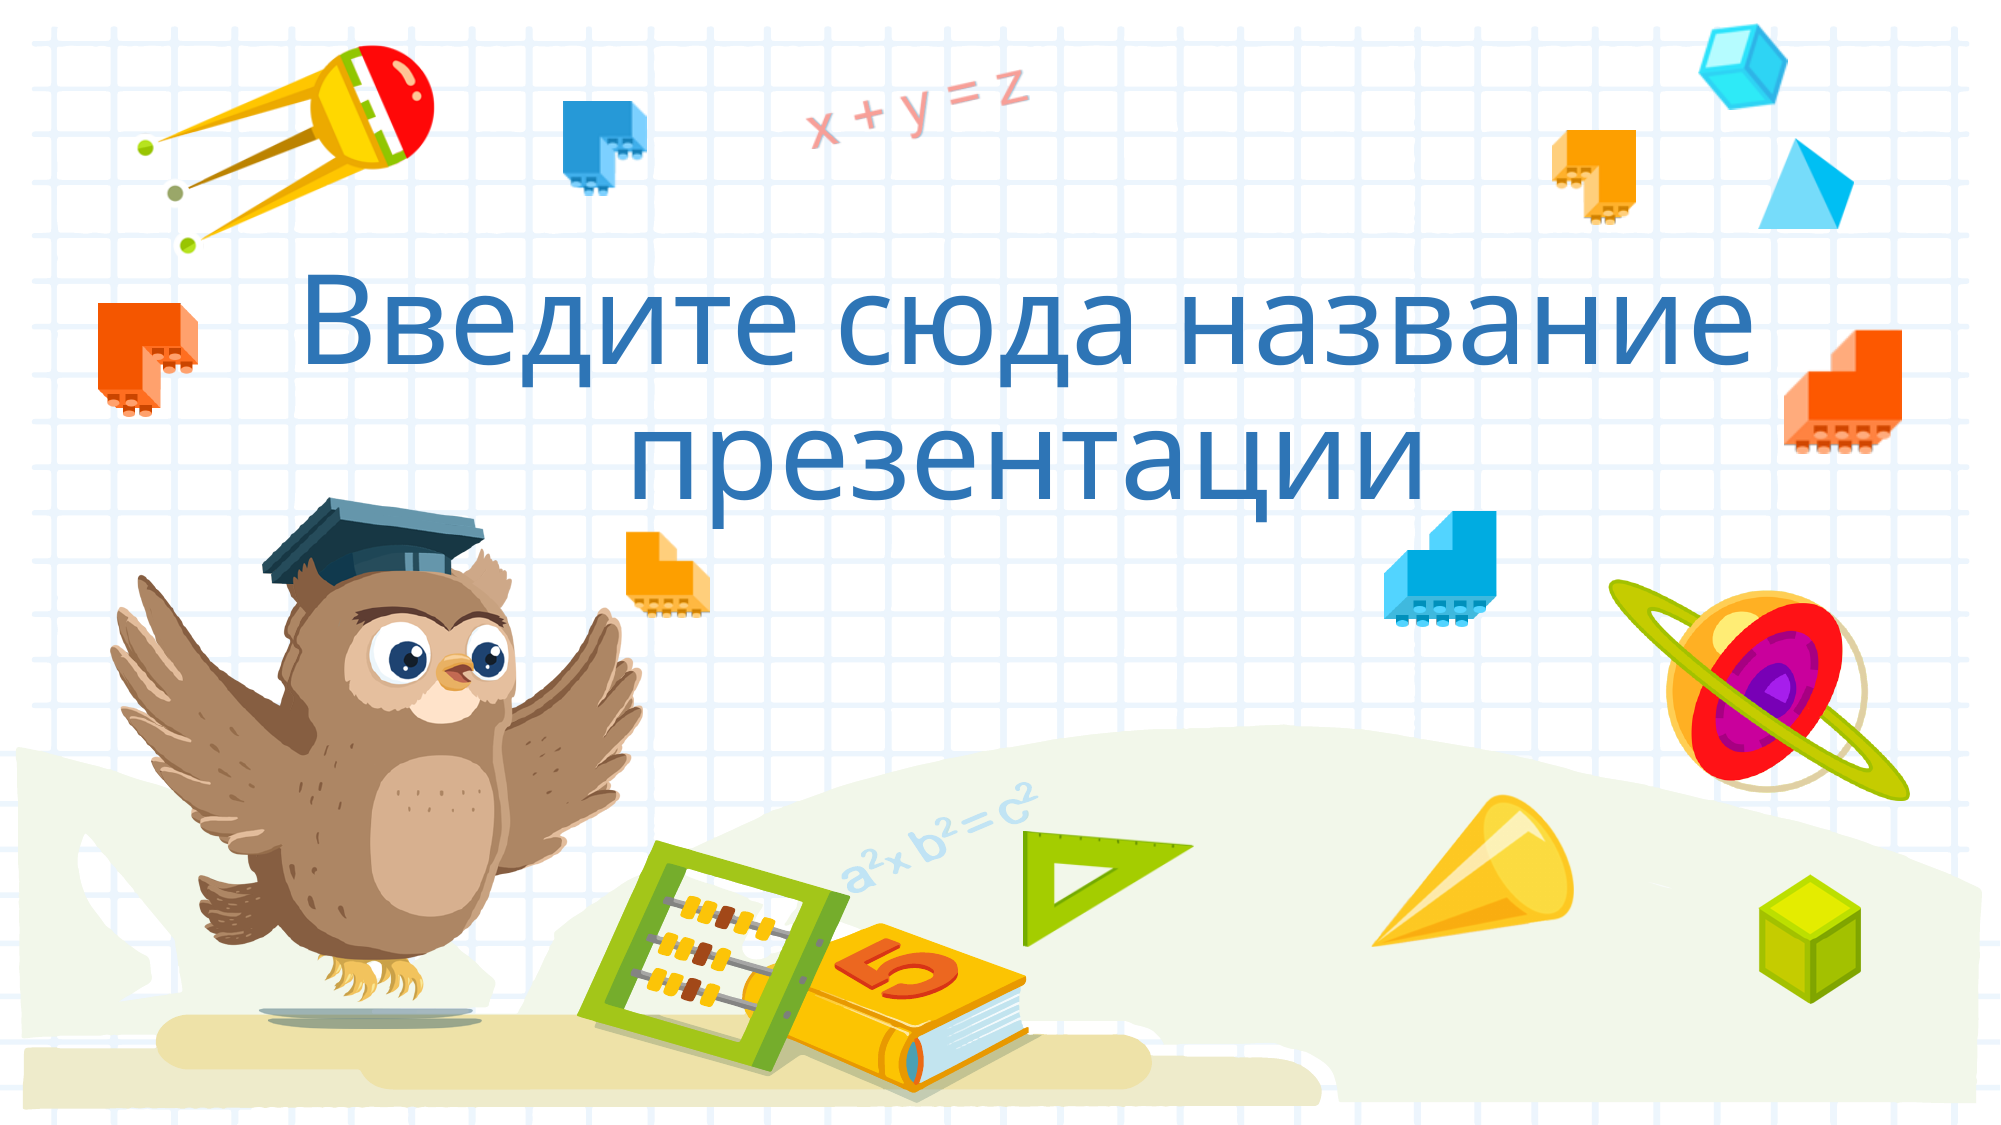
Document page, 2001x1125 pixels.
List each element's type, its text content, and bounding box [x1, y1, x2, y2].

picture [805, 69, 1030, 149]
picture [1023, 831, 1194, 947]
picture [1384, 534, 1497, 627]
title Введите сюда название презентации [277, 276, 1778, 534]
picture [98, 303, 198, 417]
picture [129, 44, 435, 260]
picture [1608, 579, 1910, 801]
picture [110, 497, 710, 1029]
picture [1552, 130, 1636, 225]
picture [1784, 329, 1902, 454]
picture [563, 101, 647, 196]
picture [1758, 138, 1854, 229]
picture [1372, 795, 1573, 946]
picture [1698, 23, 1788, 110]
picture [1758, 874, 1861, 1004]
